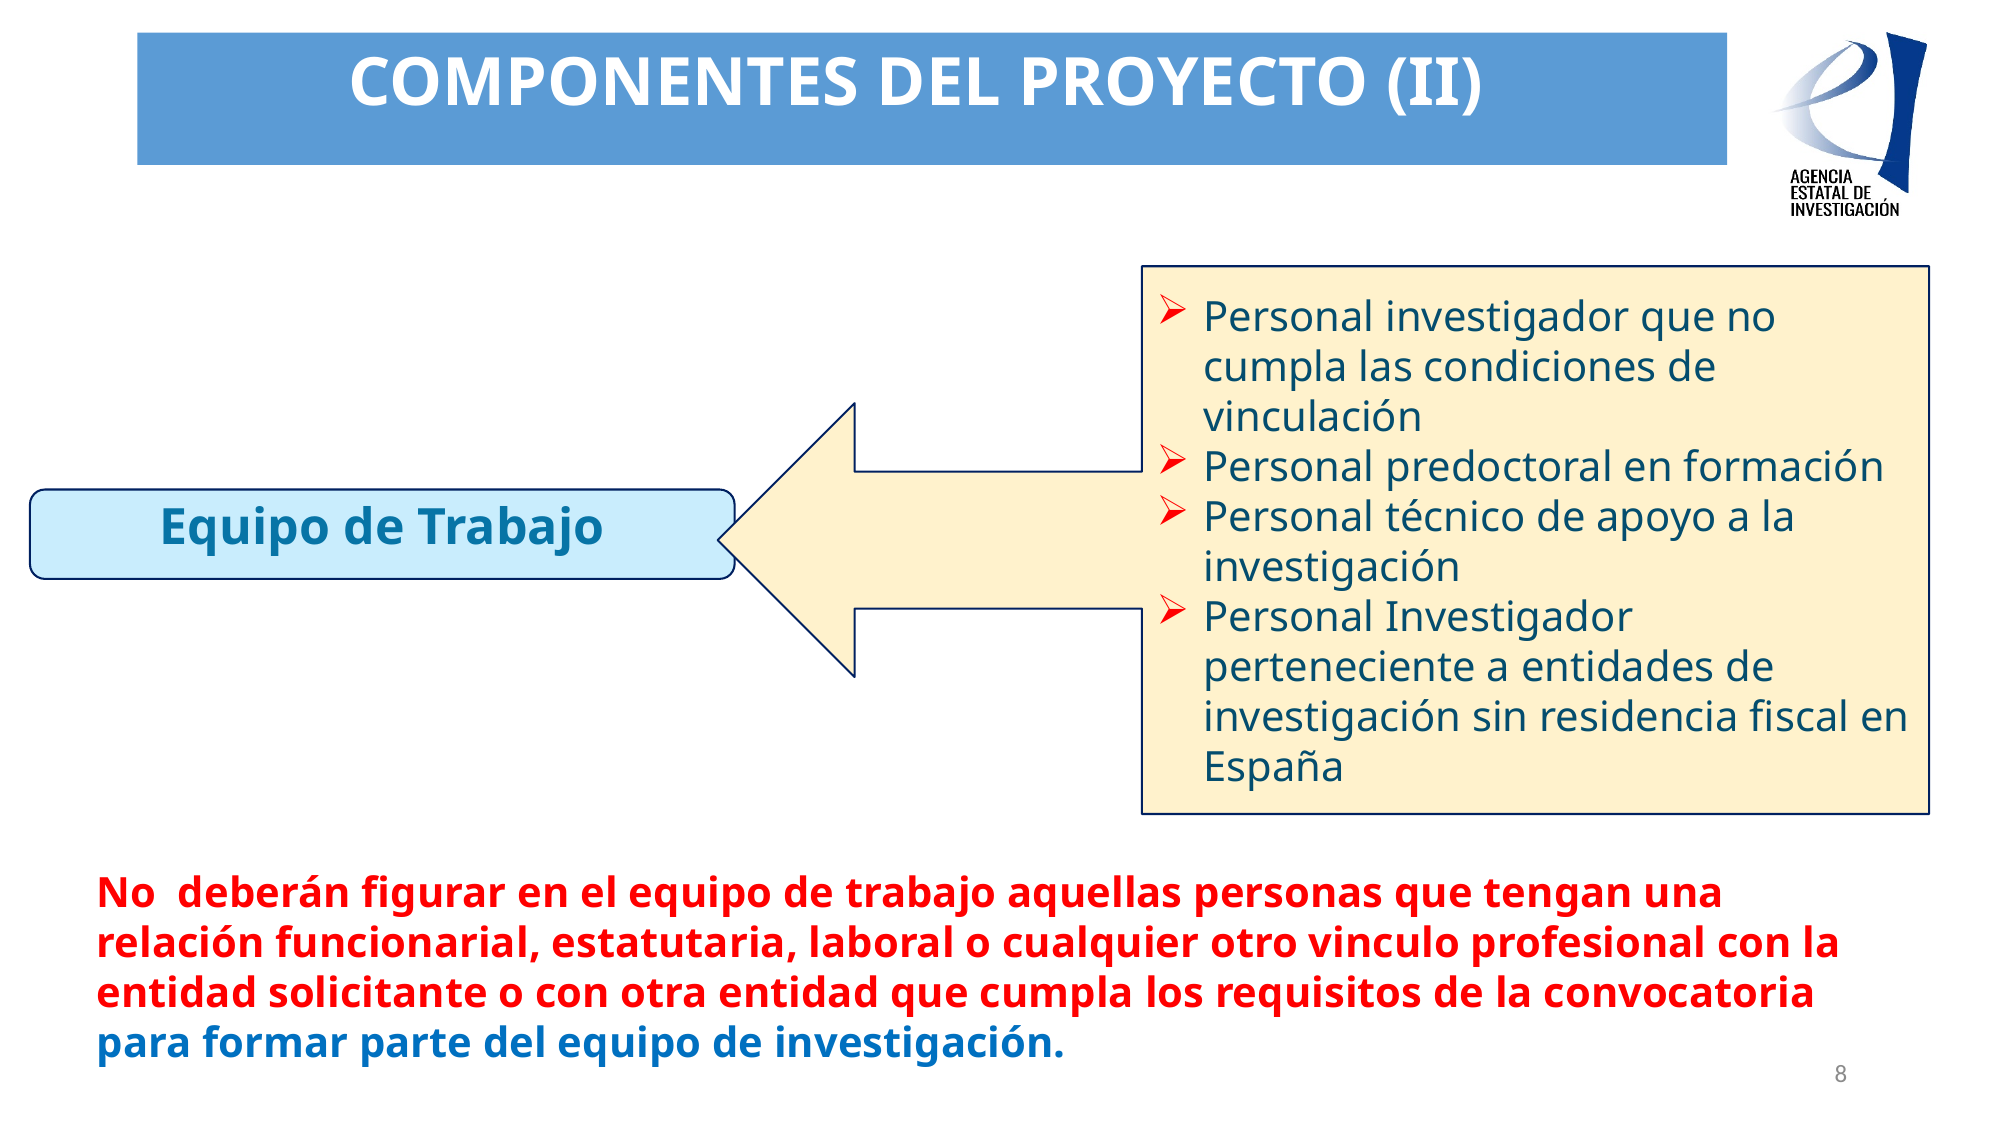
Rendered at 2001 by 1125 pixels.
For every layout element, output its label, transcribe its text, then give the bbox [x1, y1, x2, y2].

title Componentes del proyecto (II) [46, 43, 1786, 143]
text_box No deberán figurar en el equipo de trabajo aquellas personas que tengan una relación funcionarial, estatutaria, laboral o cualquier otro vinculo profesional con la entidad solicitante o con otra entidad que cumpla los requisitos de la convocatoria para formar parte del equipo de investigación. [81, 858, 1918, 1074]
text_box Personal investigador que no cumpla las condiciones de vinculación Personal predoctoral en formación Personal técnico de apoyo a la investigación Personal Investigador perteneciente a entidades de investigación sin residencia fiscal en España [716, 265, 1931, 816]
text_box [28, 488, 736, 580]
text_box Equipo de Trabajo [121, 486, 644, 562]
picture [1768, 32, 1927, 216]
